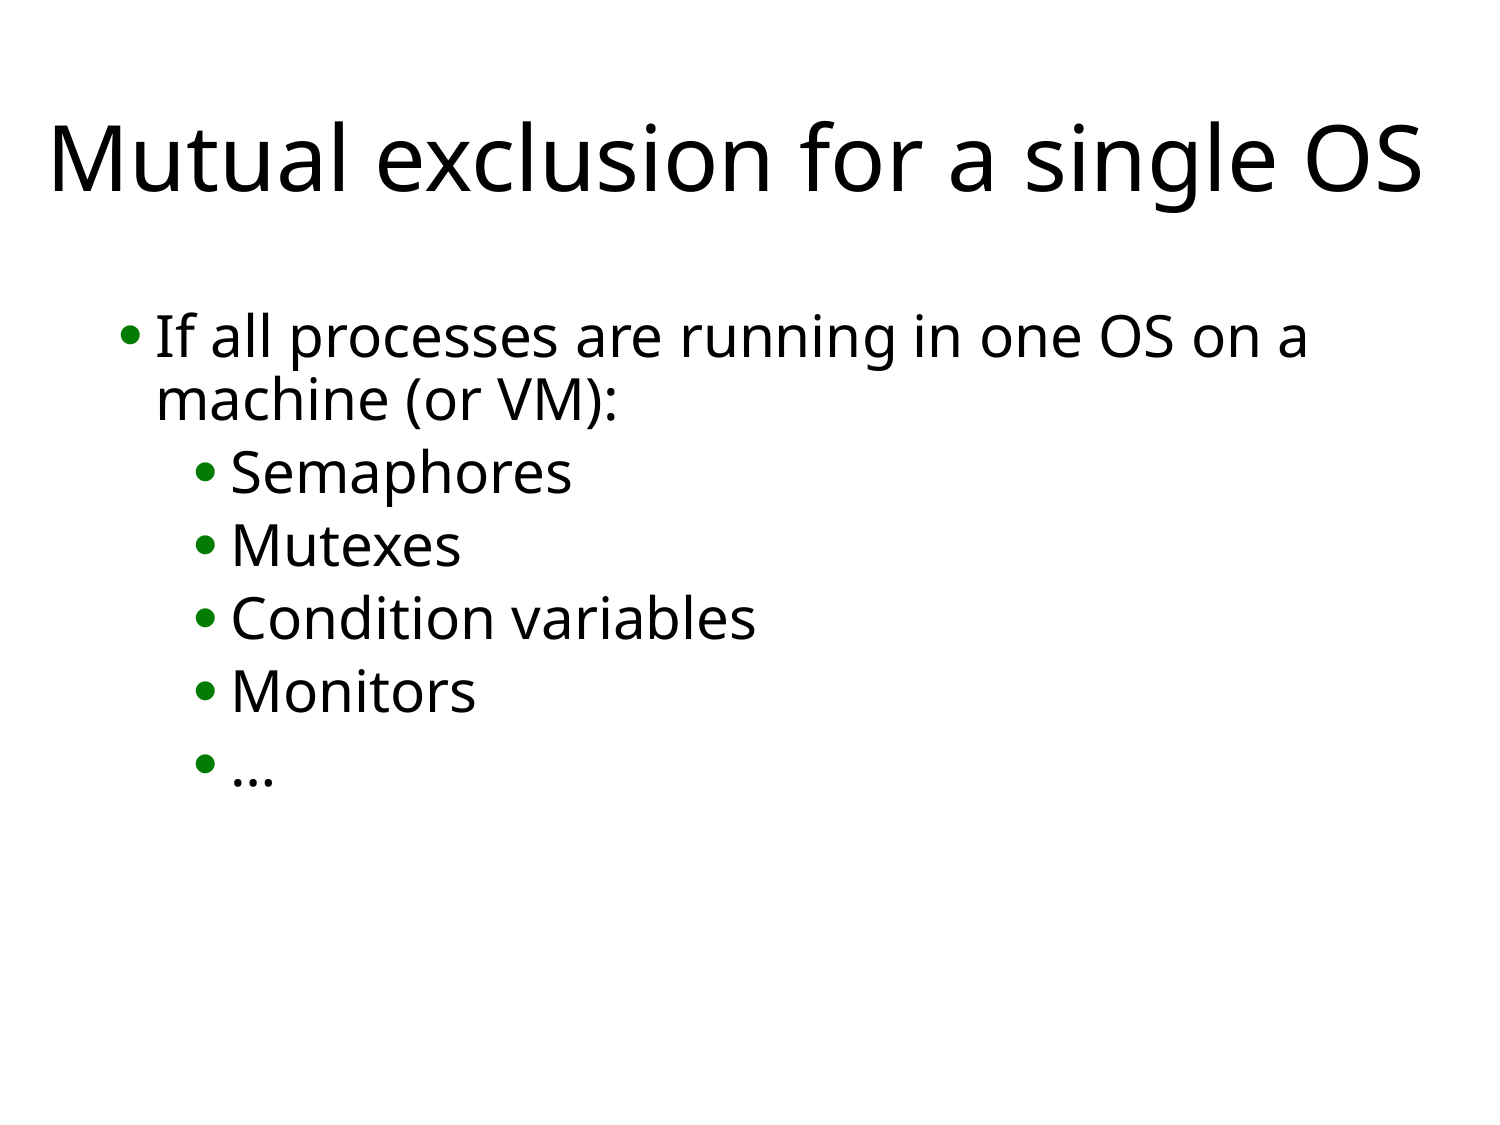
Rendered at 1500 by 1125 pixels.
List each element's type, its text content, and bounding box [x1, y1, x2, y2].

list If all processes are running in one OS on a machine (or VM): Semaphores Mutexes Condition variables Monitors … [103, 299, 1397, 1014]
title Mutual exclusion for a single OS [31, 52, 1500, 271]
